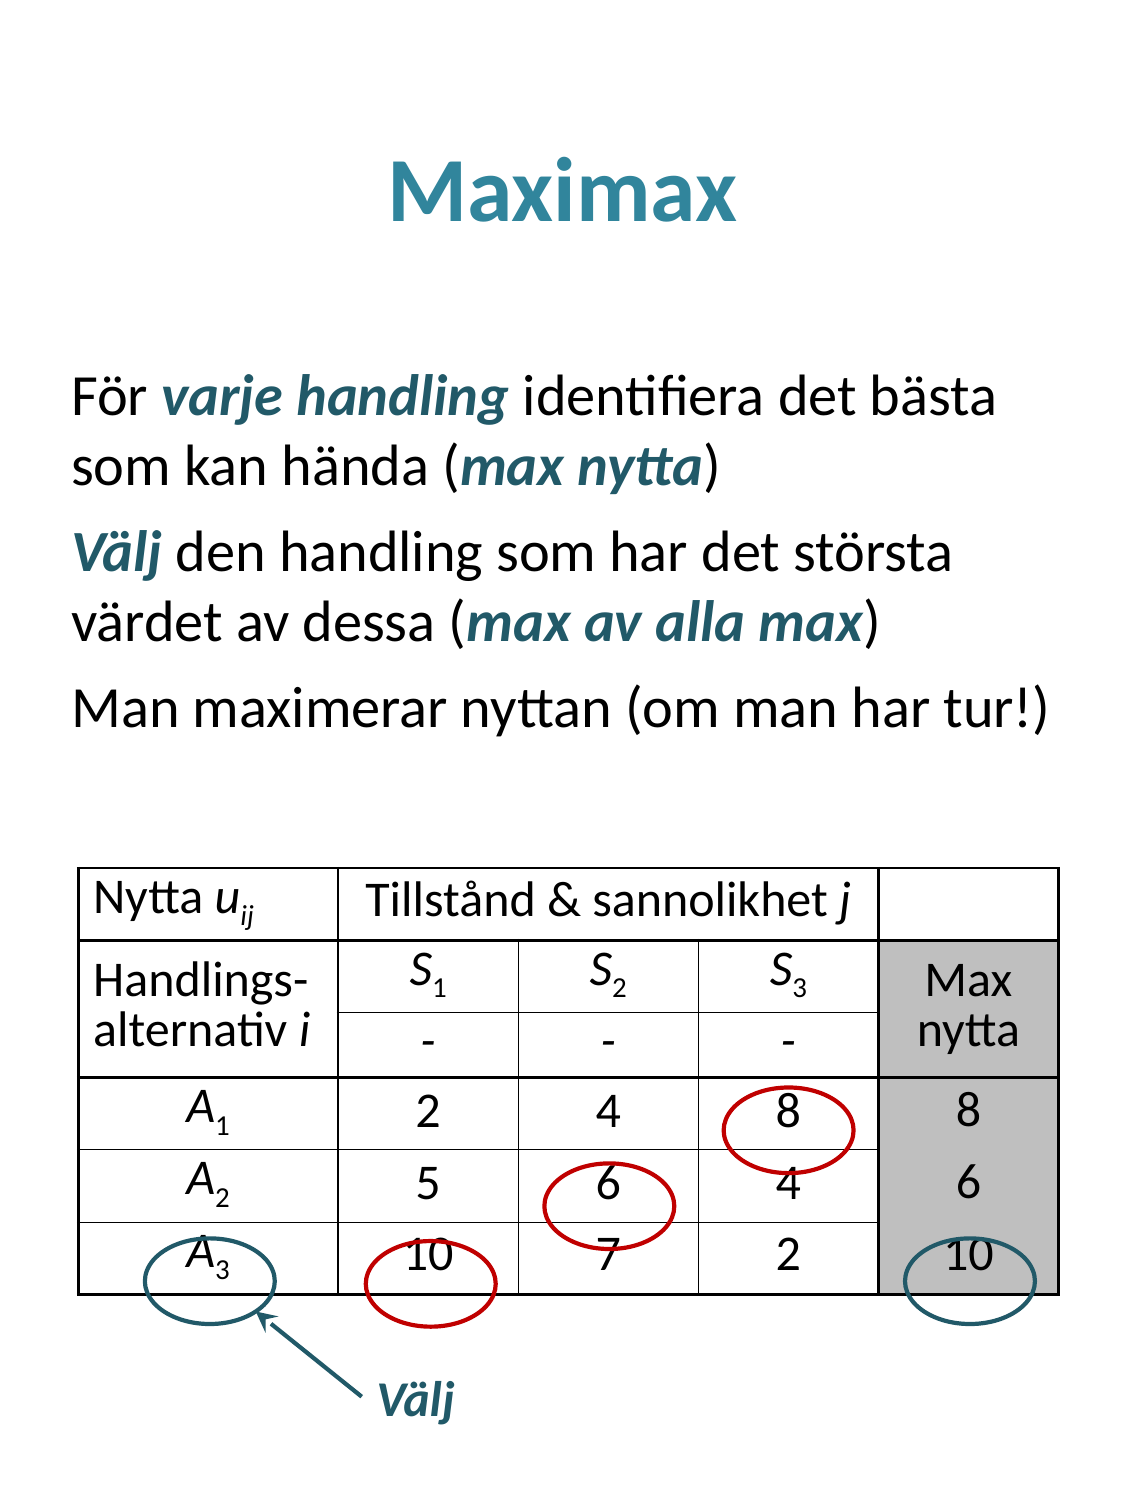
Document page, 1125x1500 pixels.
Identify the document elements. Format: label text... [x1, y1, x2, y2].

table_cell - [699, 1013, 877, 1076]
table_cell 10 [880, 1222, 1057, 1293]
text_box Välj [361, 1359, 480, 1435]
table_cell Max nytta [880, 942, 1057, 1076]
table_cell A2 [80, 1150, 337, 1222]
title Maximax [56, 60, 1069, 310]
table_cell 8 [699, 1079, 877, 1149]
table_cell Handlings-alternativ i [80, 942, 337, 1076]
text_box [363, 1238, 498, 1329]
table_header Tillstånd & sannolikhet j [339, 869, 877, 939]
table_cell A1 [80, 1079, 337, 1149]
table_cell 4 [699, 1150, 877, 1222]
table_cell 4 [519, 1079, 698, 1149]
table_header [880, 869, 1057, 939]
table_header Nytta uij [80, 869, 337, 939]
table_cell - [339, 1013, 518, 1076]
table_cell 6 [880, 1150, 1057, 1222]
table_cell 2 [339, 1079, 518, 1149]
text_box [255, 1311, 362, 1398]
table_cell 6 [519, 1150, 698, 1222]
table_cell - [519, 1013, 698, 1076]
text_box [142, 1236, 277, 1327]
table_cell 5 [339, 1150, 518, 1222]
table_cell S3 [699, 942, 877, 1012]
table_cell 8 [880, 1079, 1057, 1150]
table_cell 7 [519, 1223, 698, 1293]
text_box [902, 1236, 1038, 1327]
table_cell S1 [339, 942, 518, 1012]
table_cell 10 [339, 1223, 518, 1293]
table_cell 2 [699, 1223, 877, 1293]
table_cell A3 [80, 1223, 337, 1293]
text_box [721, 1085, 856, 1176]
text_box [542, 1161, 677, 1252]
table_cell S2 [519, 942, 698, 1012]
list För varje handling identifiera det bästa som kan hända (max nytta) Välj den handling som har det största värdet av dessa (max av alla max) Man maximerar nyttan (om man har tur!) [56, 350, 1095, 1424]
